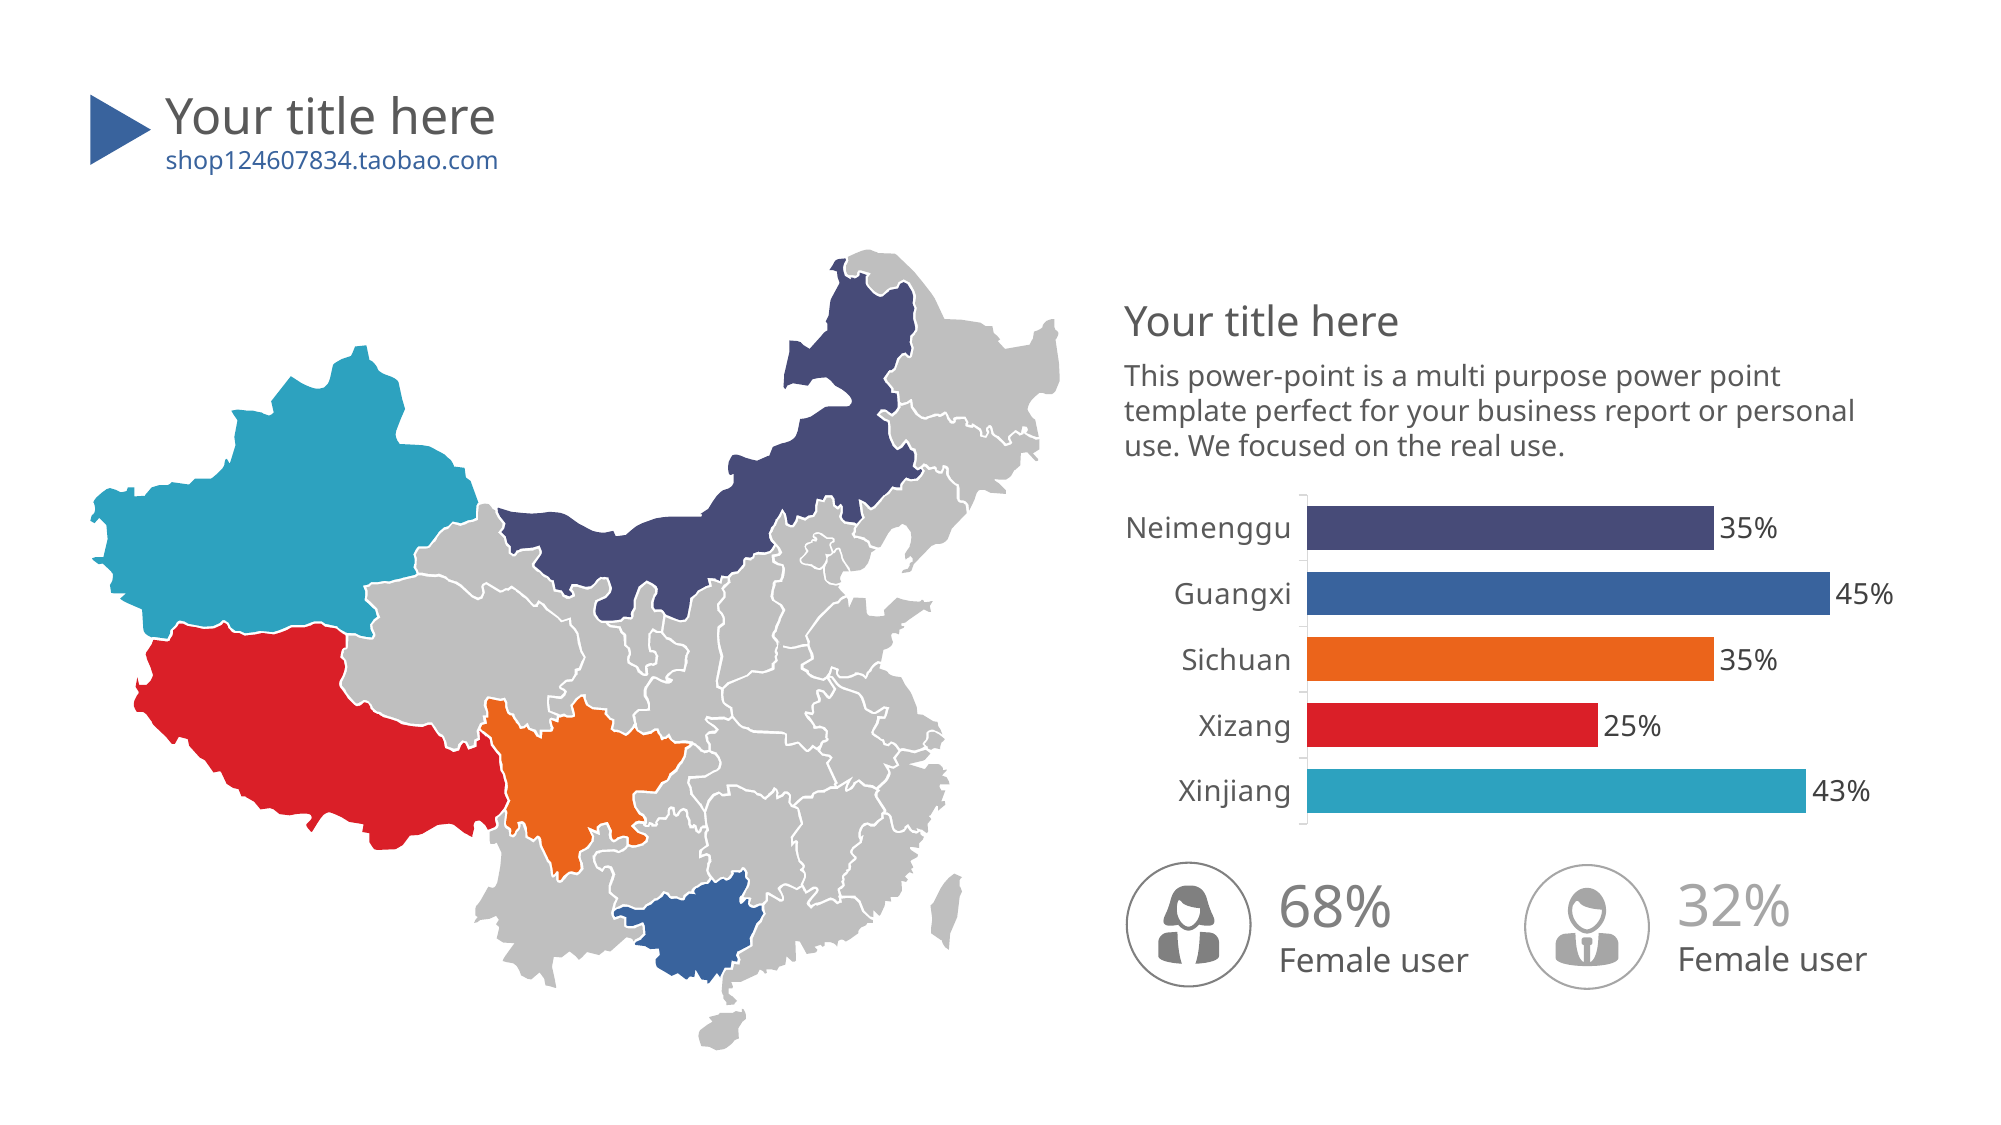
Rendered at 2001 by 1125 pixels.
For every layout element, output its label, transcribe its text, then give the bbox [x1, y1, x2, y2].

text_box [89, 92, 154, 167]
text_box Your title here This power-point is a multi purpose power point template perfect for your business report or personal use. We focused on the real use. [1109, 287, 1904, 470]
chart [1109, 488, 1904, 831]
text_box Your title here shop124607834.taobao.com [150, 76, 640, 182]
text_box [90, 249, 1060, 1051]
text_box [1126, 861, 1522, 988]
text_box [1525, 860, 1920, 989]
